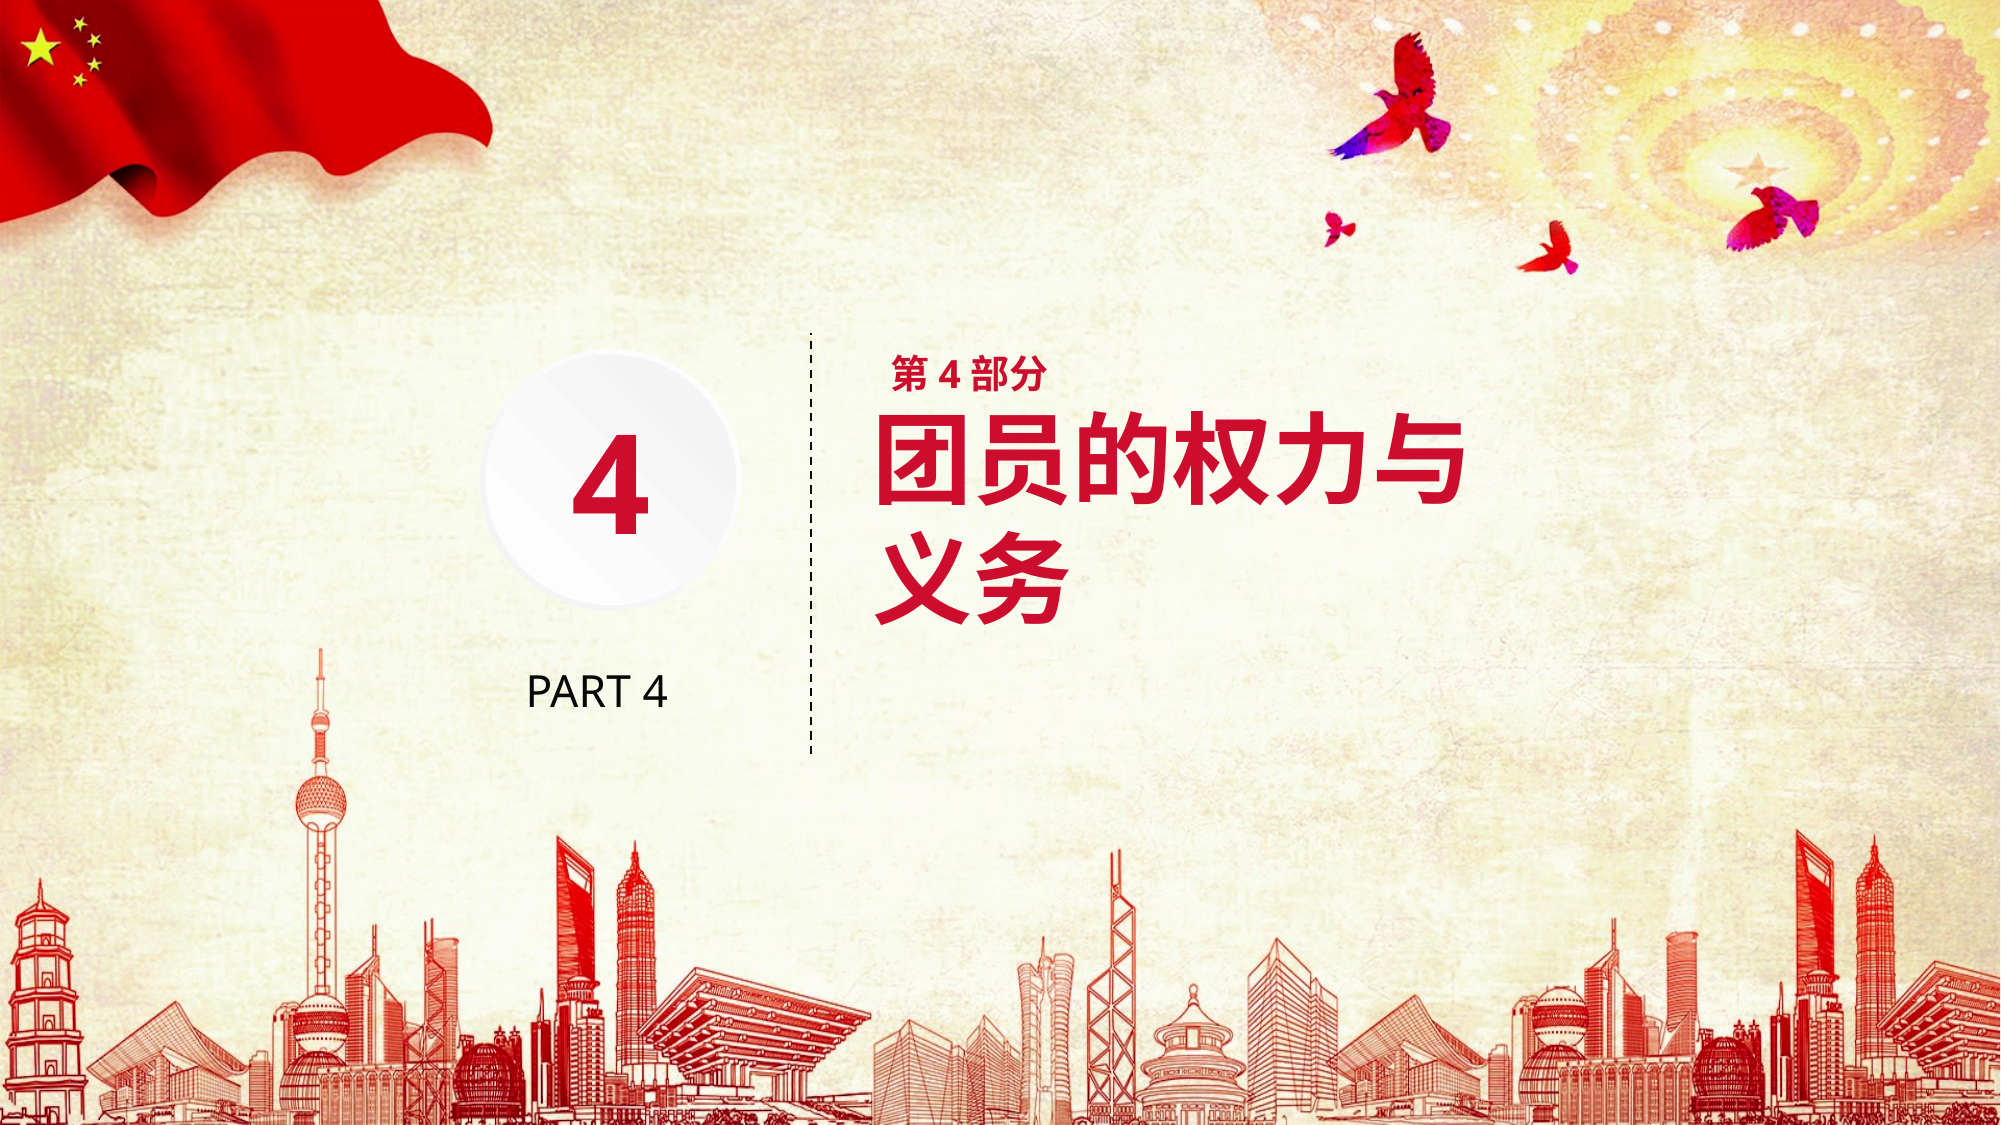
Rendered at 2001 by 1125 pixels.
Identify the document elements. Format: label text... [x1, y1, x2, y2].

text_box 第4部分 团员的权力与义务 [858, 342, 1503, 644]
text_box PART 4 [525, 663, 724, 717]
picture [0, 0, 2001, 1125]
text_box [479, 348, 742, 611]
